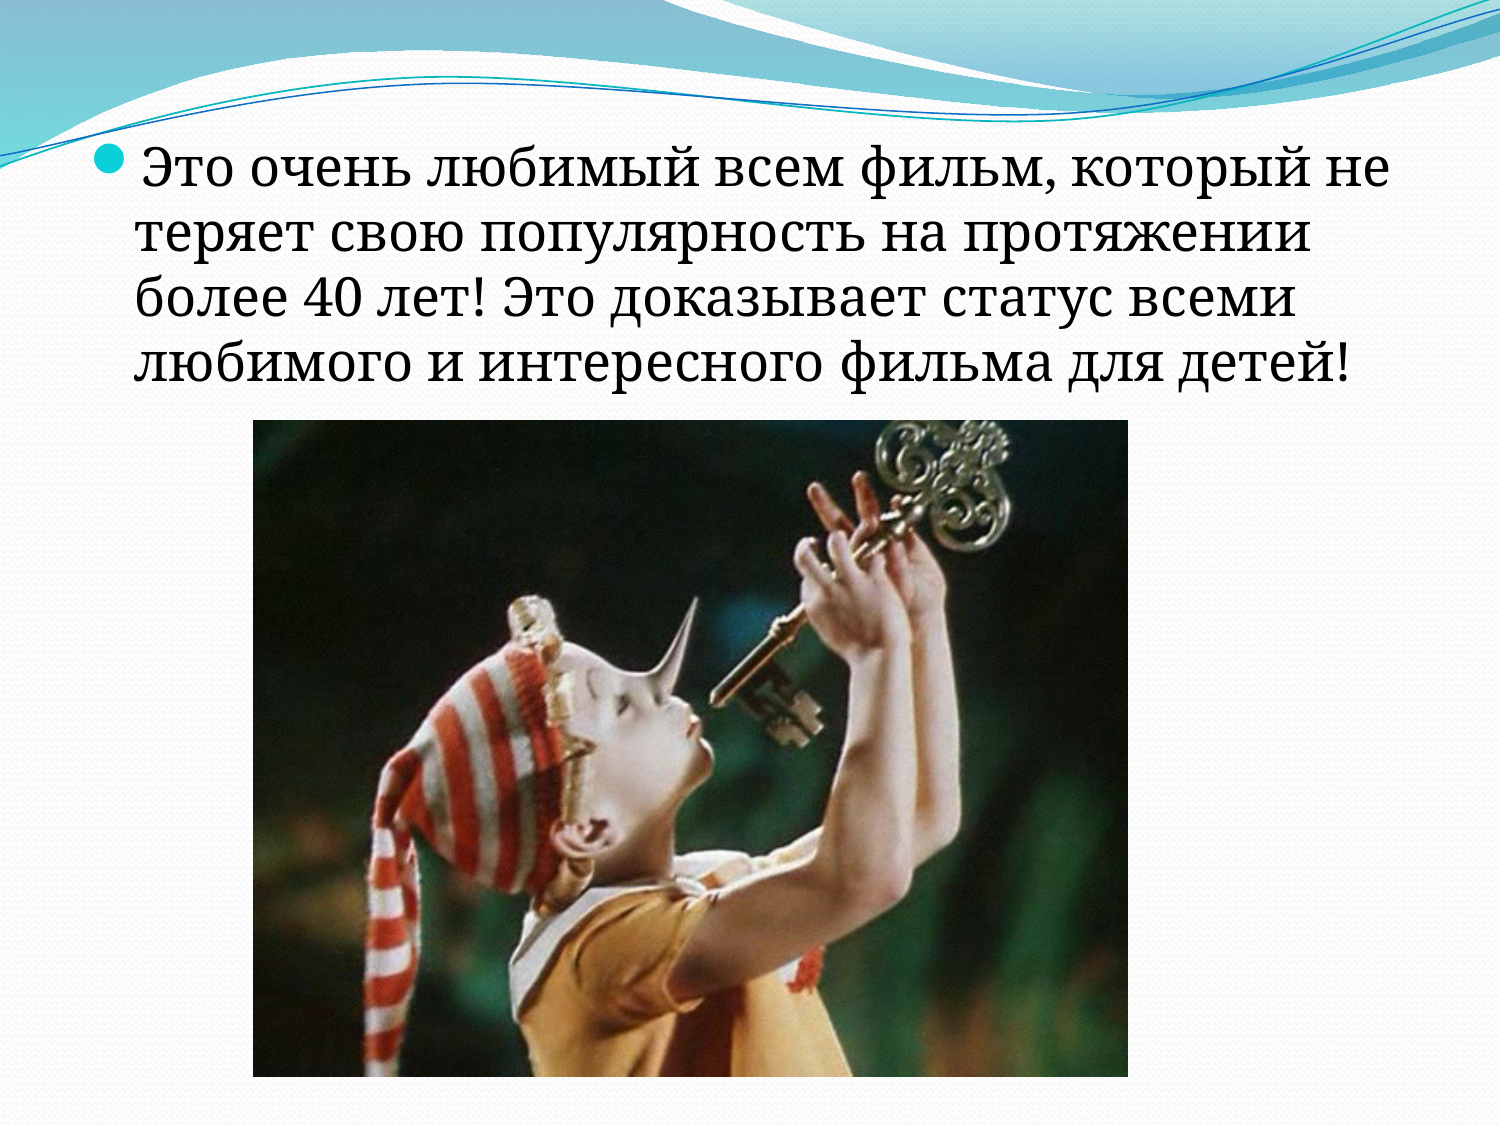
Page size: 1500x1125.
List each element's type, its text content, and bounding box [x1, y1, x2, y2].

picture [253, 420, 1129, 1077]
list Это очень любимый всем фильм, который не теряет свою популярность на протяжении более 40 лет! Это доказывает статус всеми любимого и интересного фильма для детей! [75, 125, 1425, 1038]
